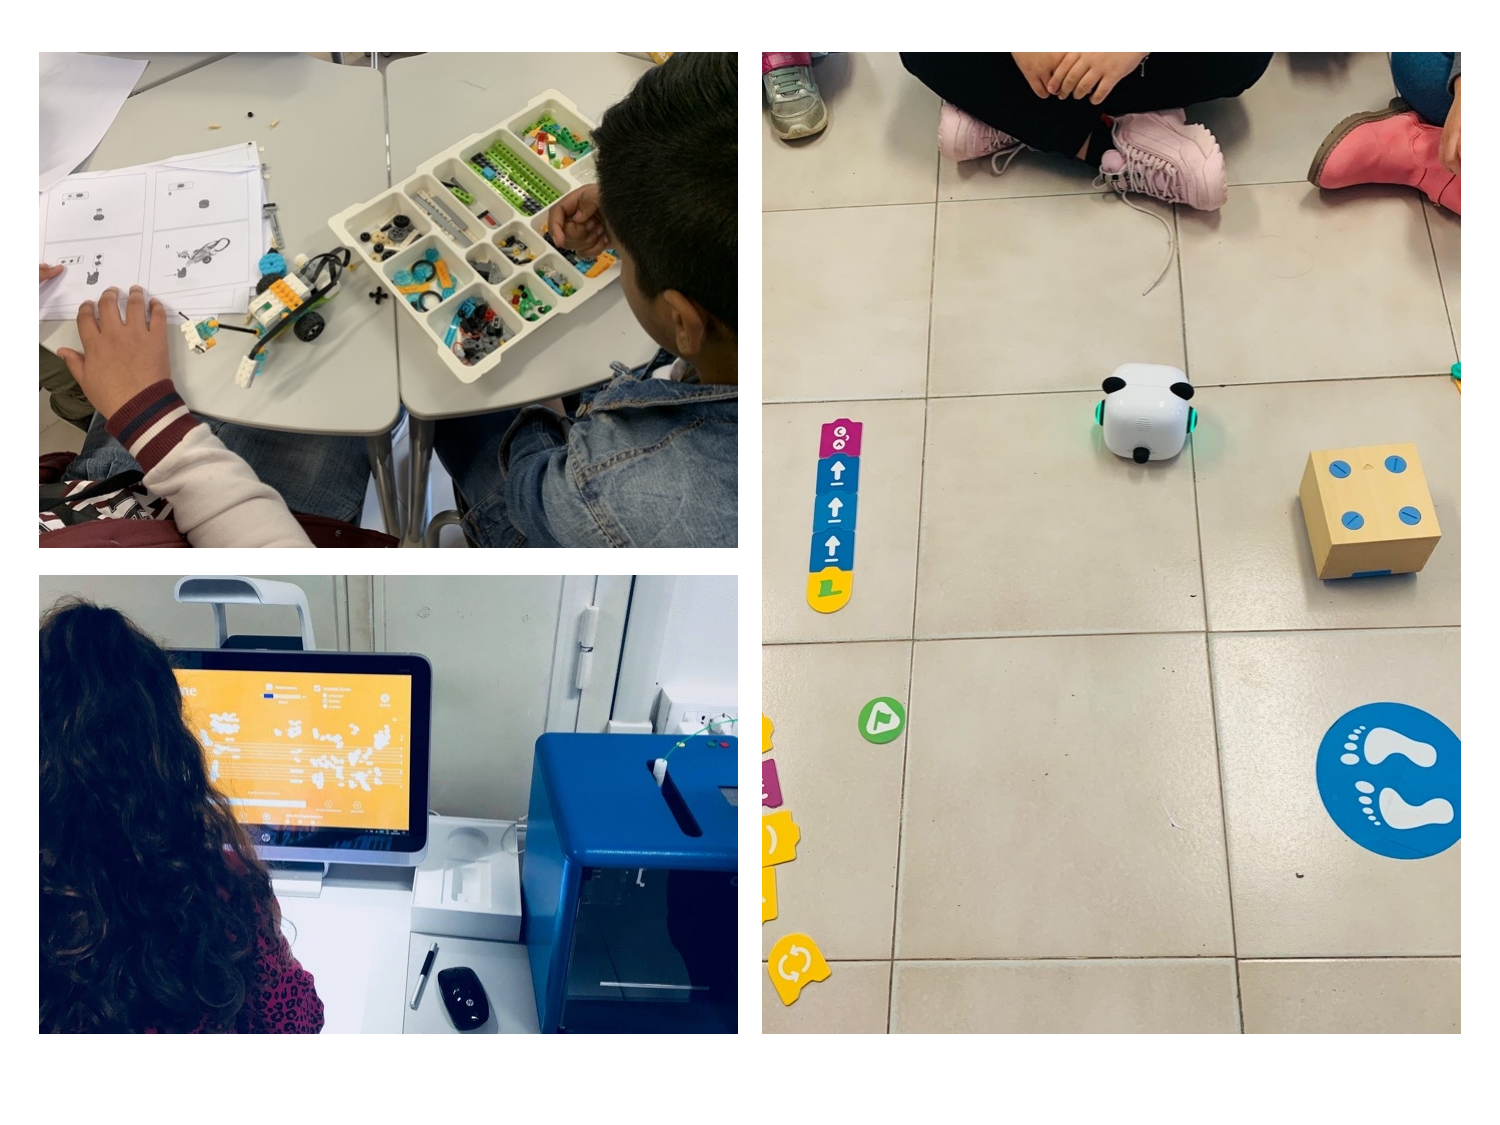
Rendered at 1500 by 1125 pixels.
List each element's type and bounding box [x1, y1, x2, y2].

picture [39, 575, 738, 1034]
picture [39, 52, 738, 548]
picture [761, 52, 1461, 1034]
